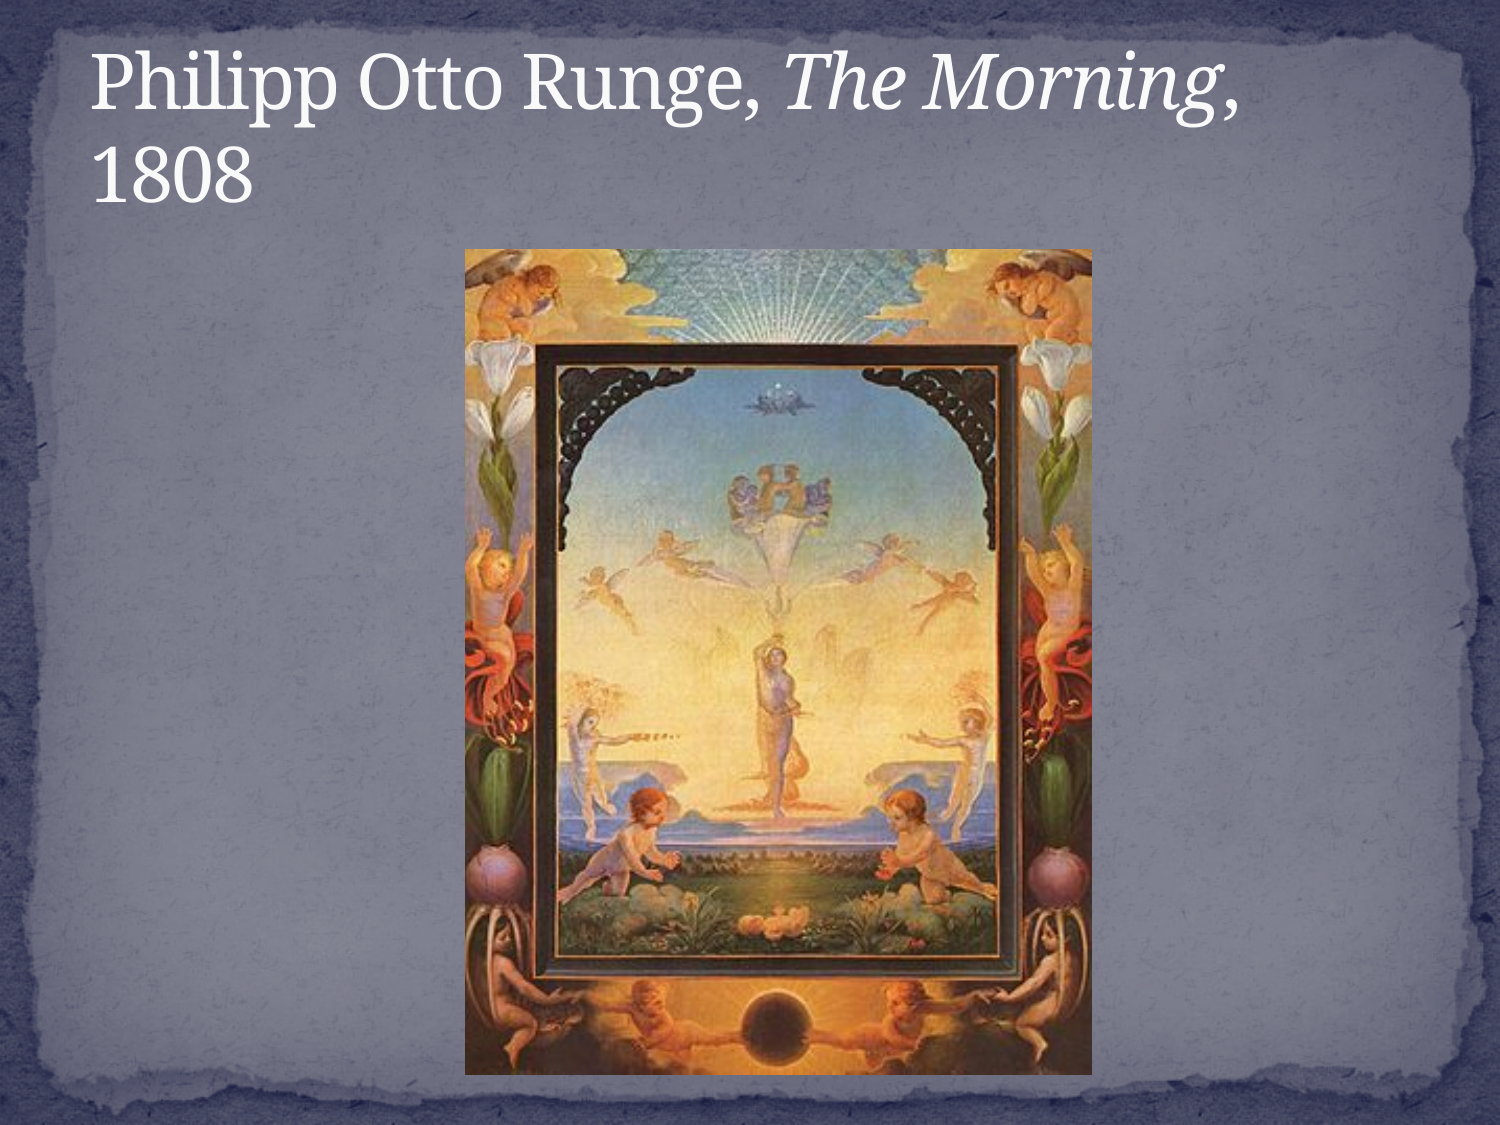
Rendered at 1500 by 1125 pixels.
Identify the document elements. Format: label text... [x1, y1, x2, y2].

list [468, 252, 1089, 1073]
title Philipp Otto Runge, The Morning, 1808 [74, 24, 1425, 225]
